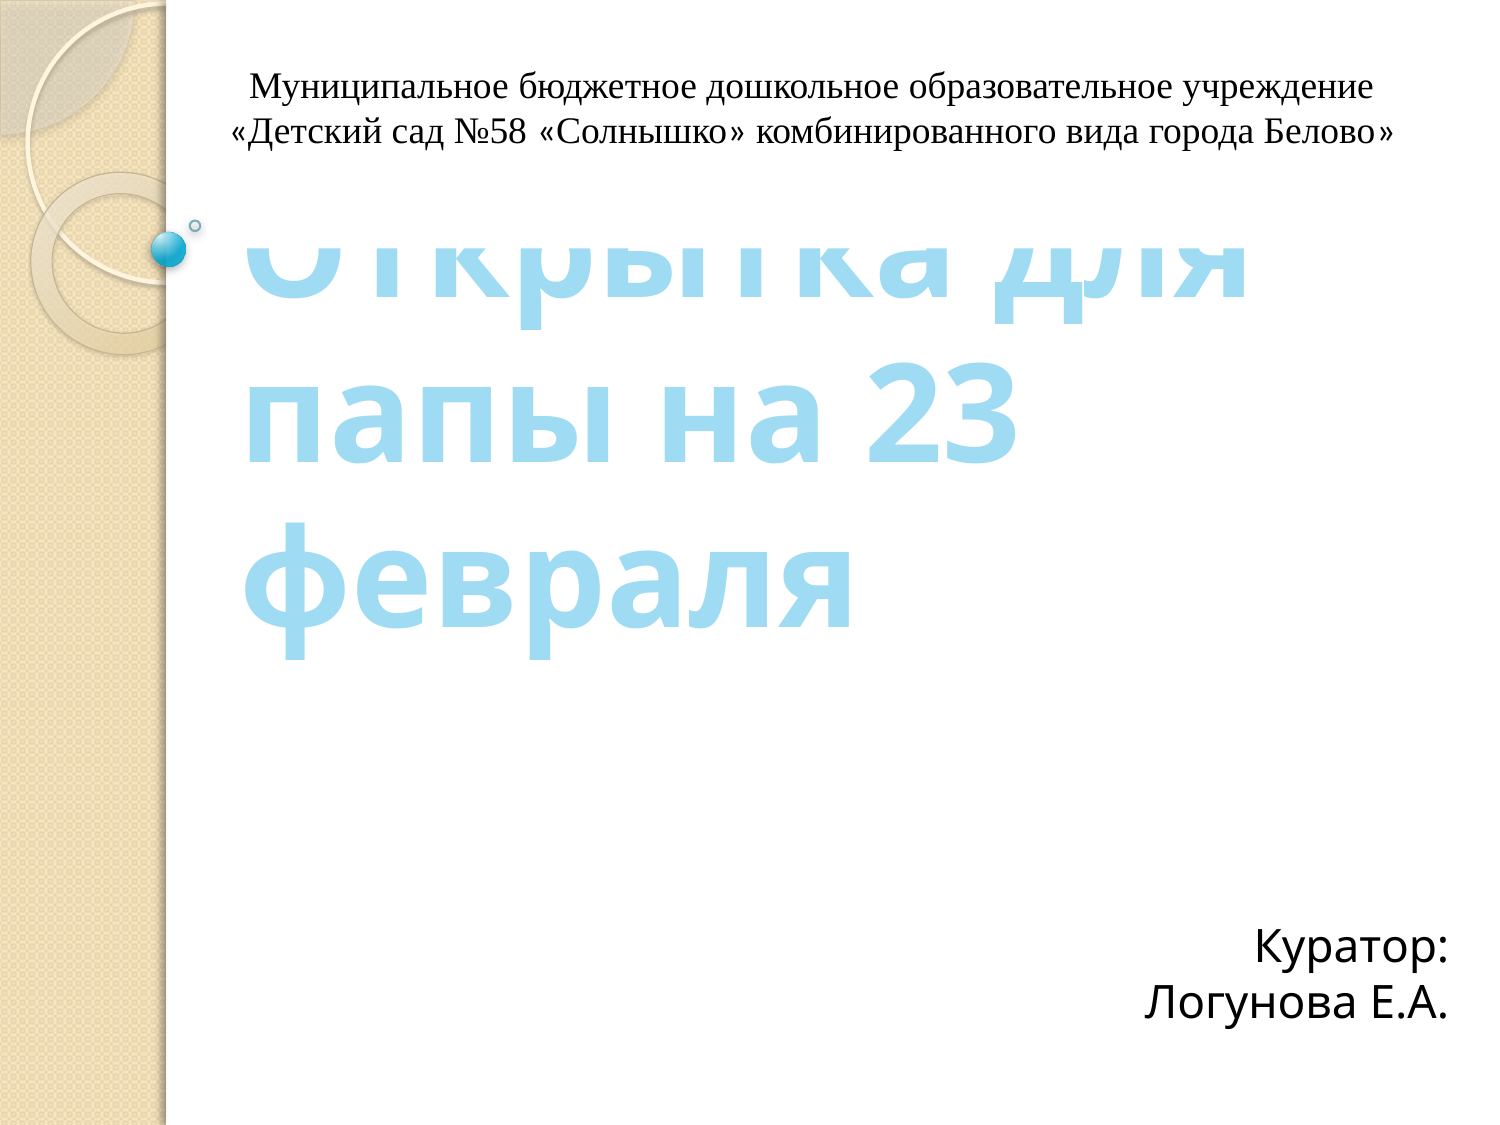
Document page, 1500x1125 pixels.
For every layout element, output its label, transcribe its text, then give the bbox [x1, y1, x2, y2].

text_box Муниципальное бюджетное дошкольное образовательное учреждение «Детский сад №58 «Солнышко» комбинированного вида города Белово» [206, 43, 1418, 249]
subtitle Куратор: Логунова Е.А. [1092, 916, 1464, 1067]
title Открытка для папы на 23 февраля [225, 420, 1500, 662]
